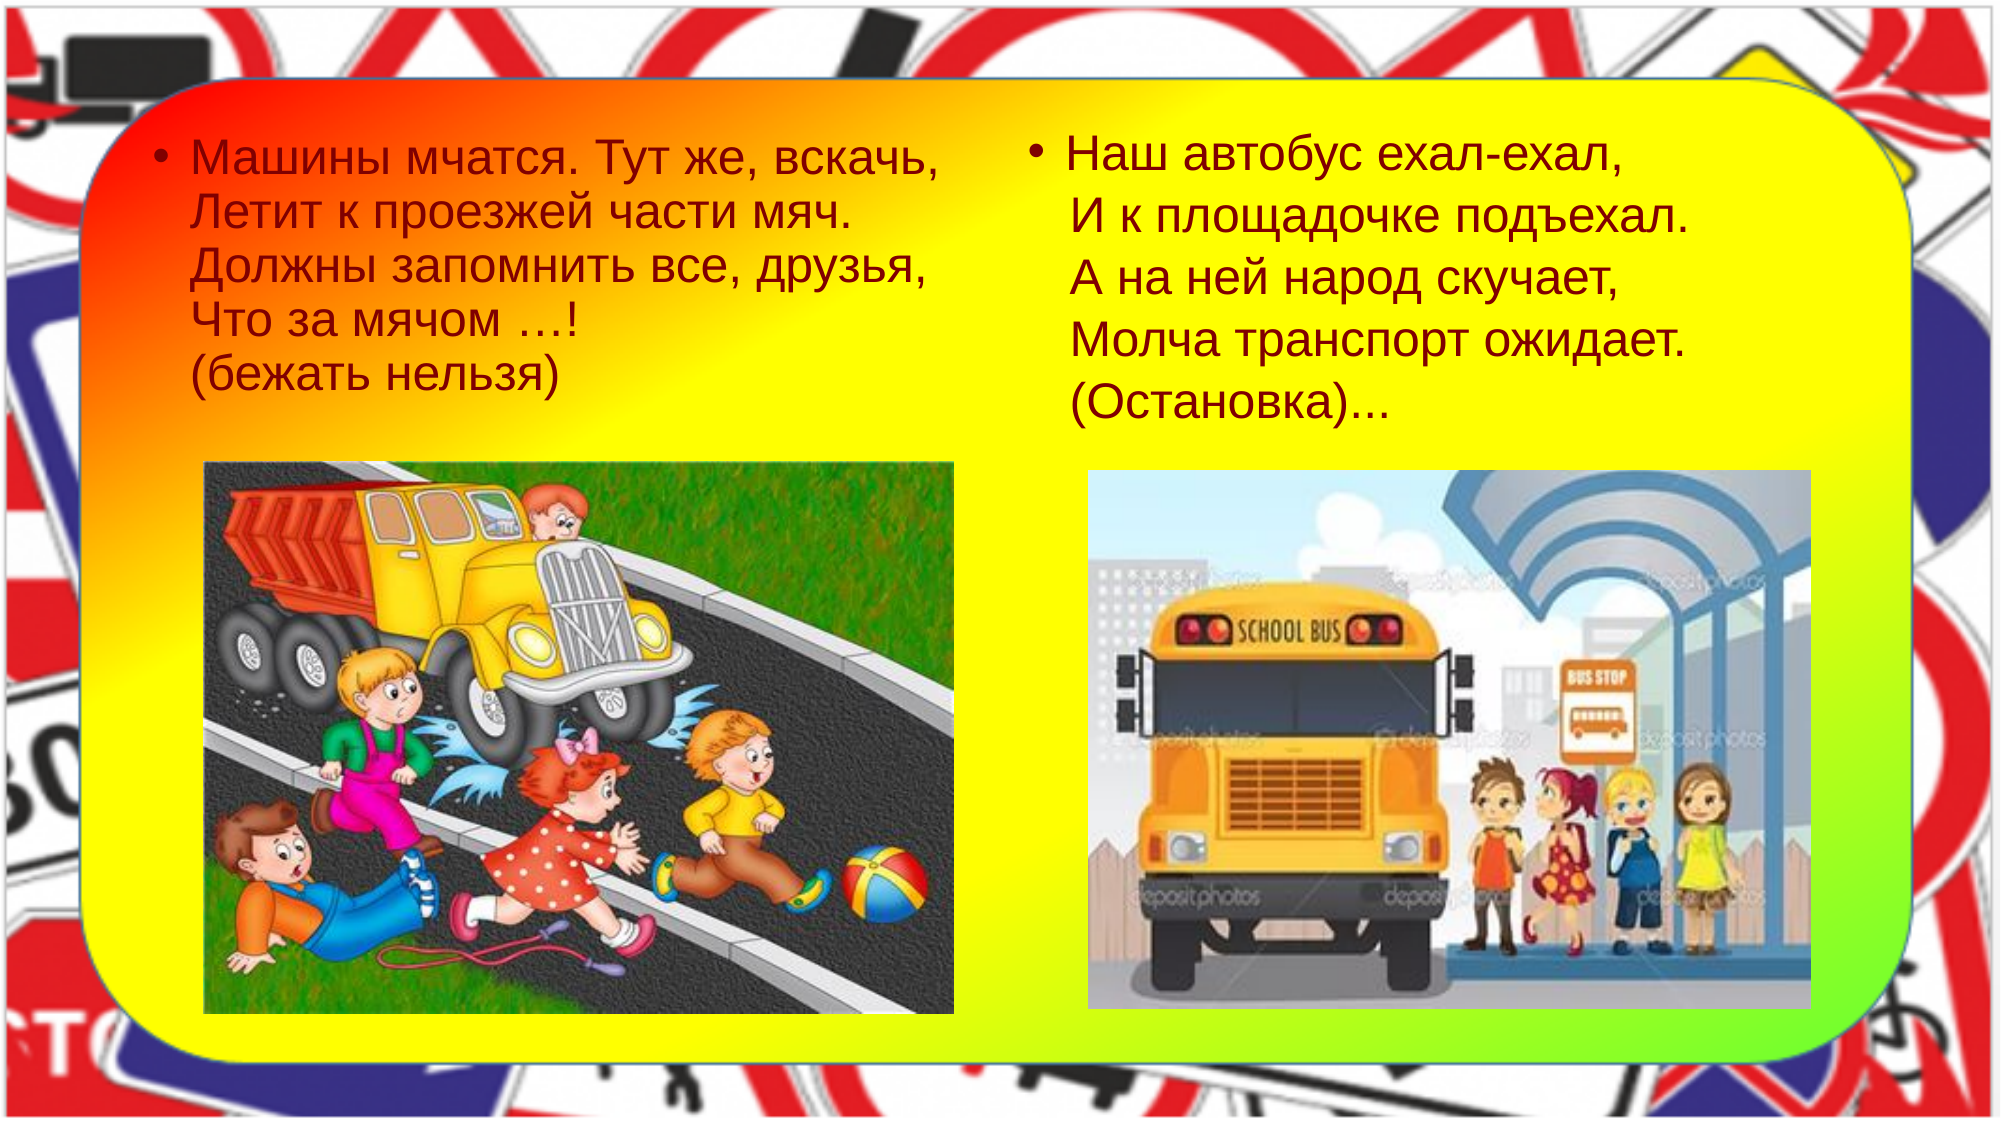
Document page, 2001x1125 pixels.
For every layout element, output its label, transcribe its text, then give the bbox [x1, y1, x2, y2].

list Машины мчатся. Тут же, вскачь, Летит к проезжей части мяч. Должны запомнить все, друзья, Что за мячом …! (бежать нельзя) [137, 123, 988, 492]
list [203, 461, 954, 1014]
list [1088, 470, 1811, 1009]
list Наш автобус ехал-ехал, И к площадочке подъехал. А на ней народ скучает, Молча транспорт ожидает. (Остановка)... [1012, 112, 1863, 467]
picture [0, 0, 2001, 1125]
